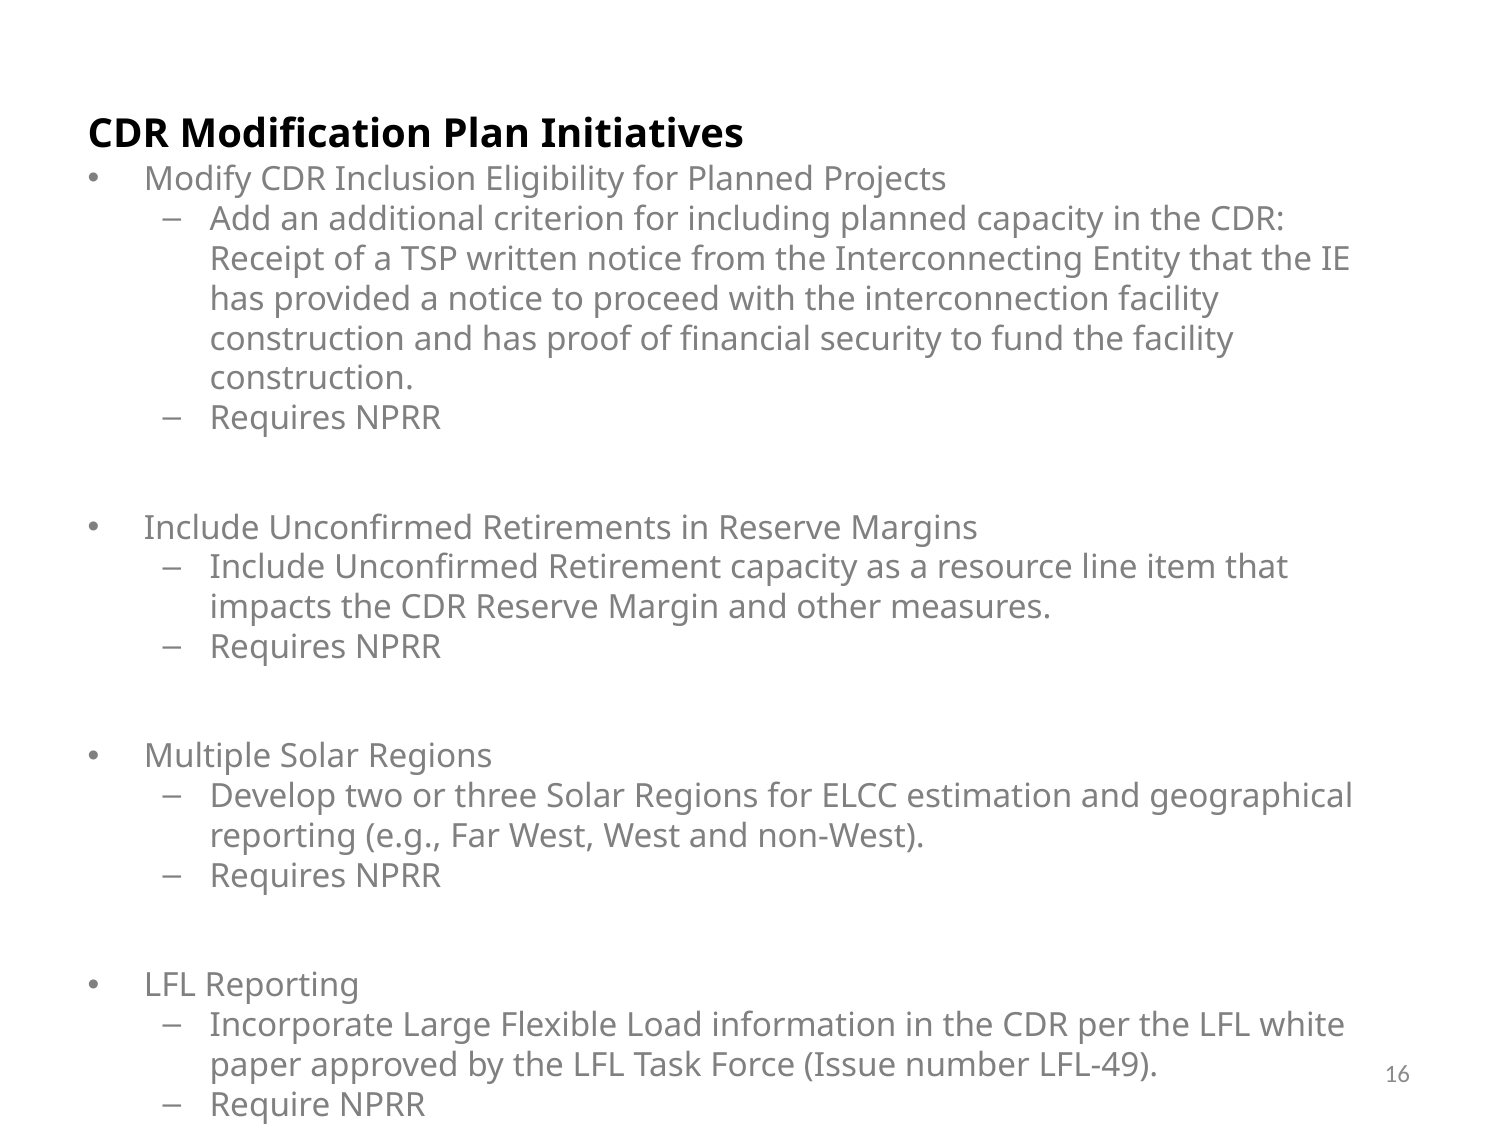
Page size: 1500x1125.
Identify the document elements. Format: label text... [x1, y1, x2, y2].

list Modify CDR Inclusion Eligibility for Planned Projects Add an additional criterion for including planned capacity in the CDR: Receipt of a TSP written notice from the Interconnecting Entity that the IE has provided a notice to proceed with the interconnection facility construction and has proof of financial security to fund the facility construction. Requires NPRR Include Unconfirmed Retirements in Reserve Margins Include Unconfirmed Retirement capacity as a resource line item that impacts the CDR Reserve Margin and other measures. Requires NPRR Multiple Solar Regions Develop two or three Solar Regions for ELCC estimation and geographical reporting (e.g., Far West, West and non-West). Requires NPRR LFL Reporting Incorporate Large Flexible Load information in the CDR per the LFL white paper approved by the LFL Task Force (Issue number LFL-49). Require NPRR [72, 149, 1423, 1125]
title CDR Modification Plan Initiatives [72, 99, 1423, 149]
slide_number 16 [1074, 1042, 1425, 1103]
